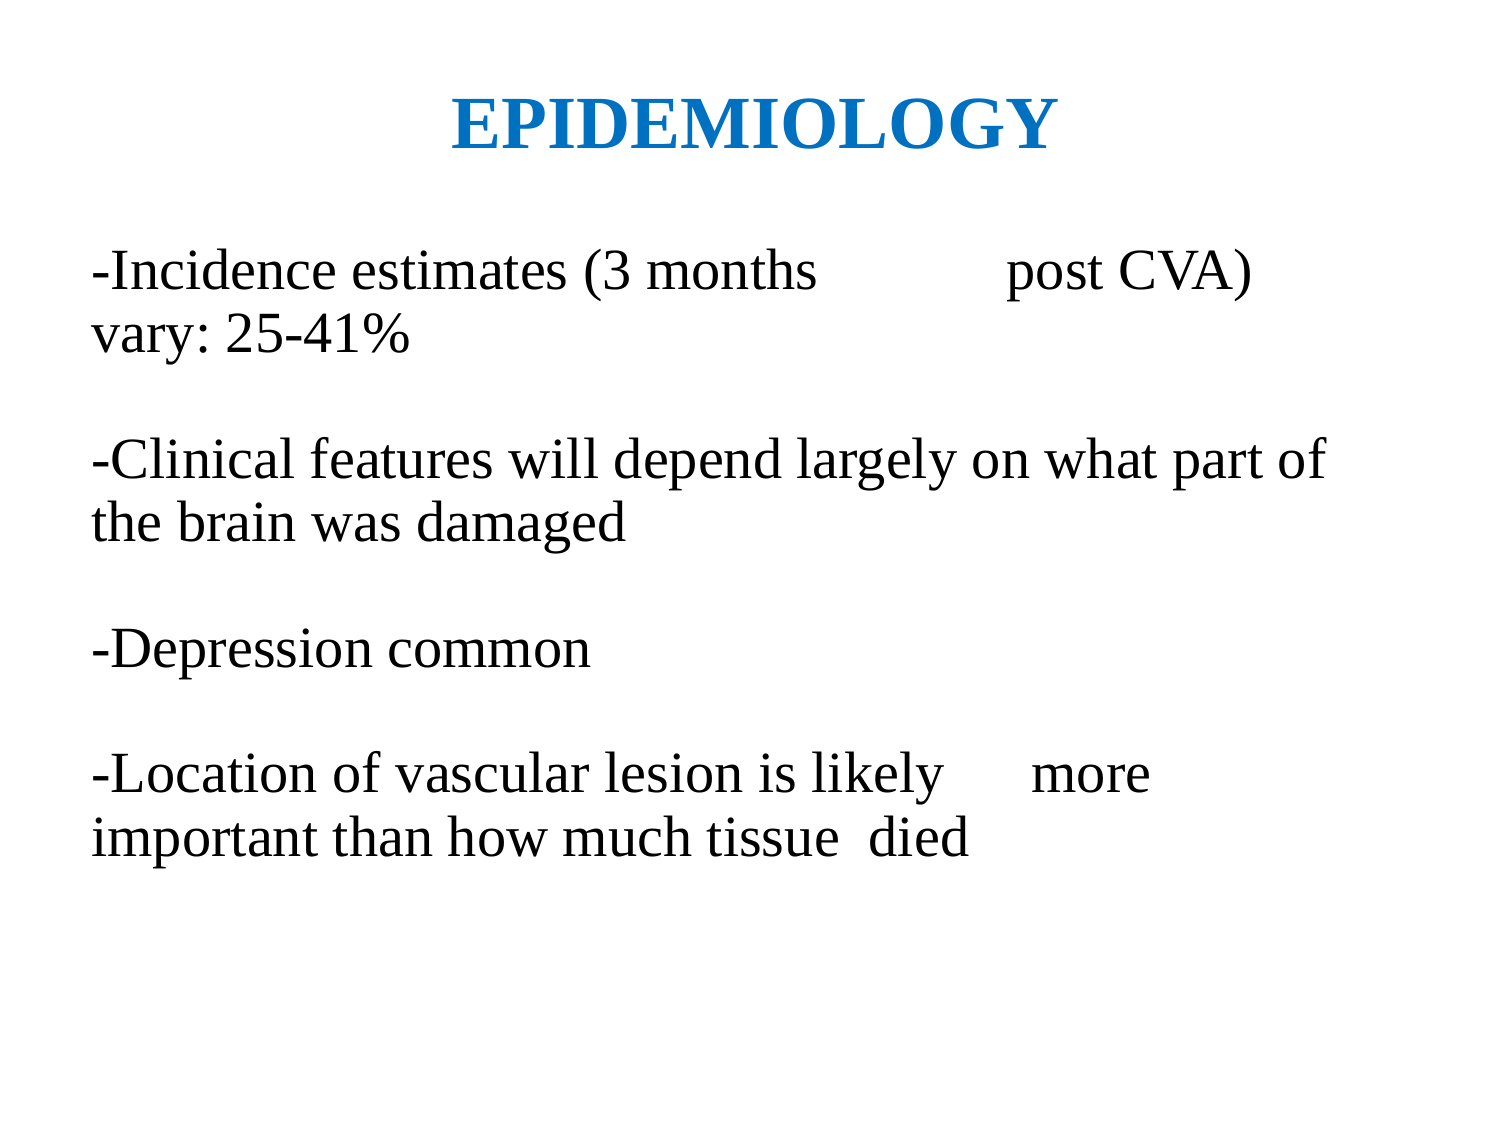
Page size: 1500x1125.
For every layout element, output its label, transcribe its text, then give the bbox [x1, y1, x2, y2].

text_box EPIDEMIOLOGY [206, 66, 1306, 172]
text_box -Incidence estimates (3 months post CVA) vary: 25-41% -Clinical features will depend largely on what part of the brain was damaged -Depression common -Location of vascular lesion is likely more important than how much tissue died [76, 231, 1400, 876]
